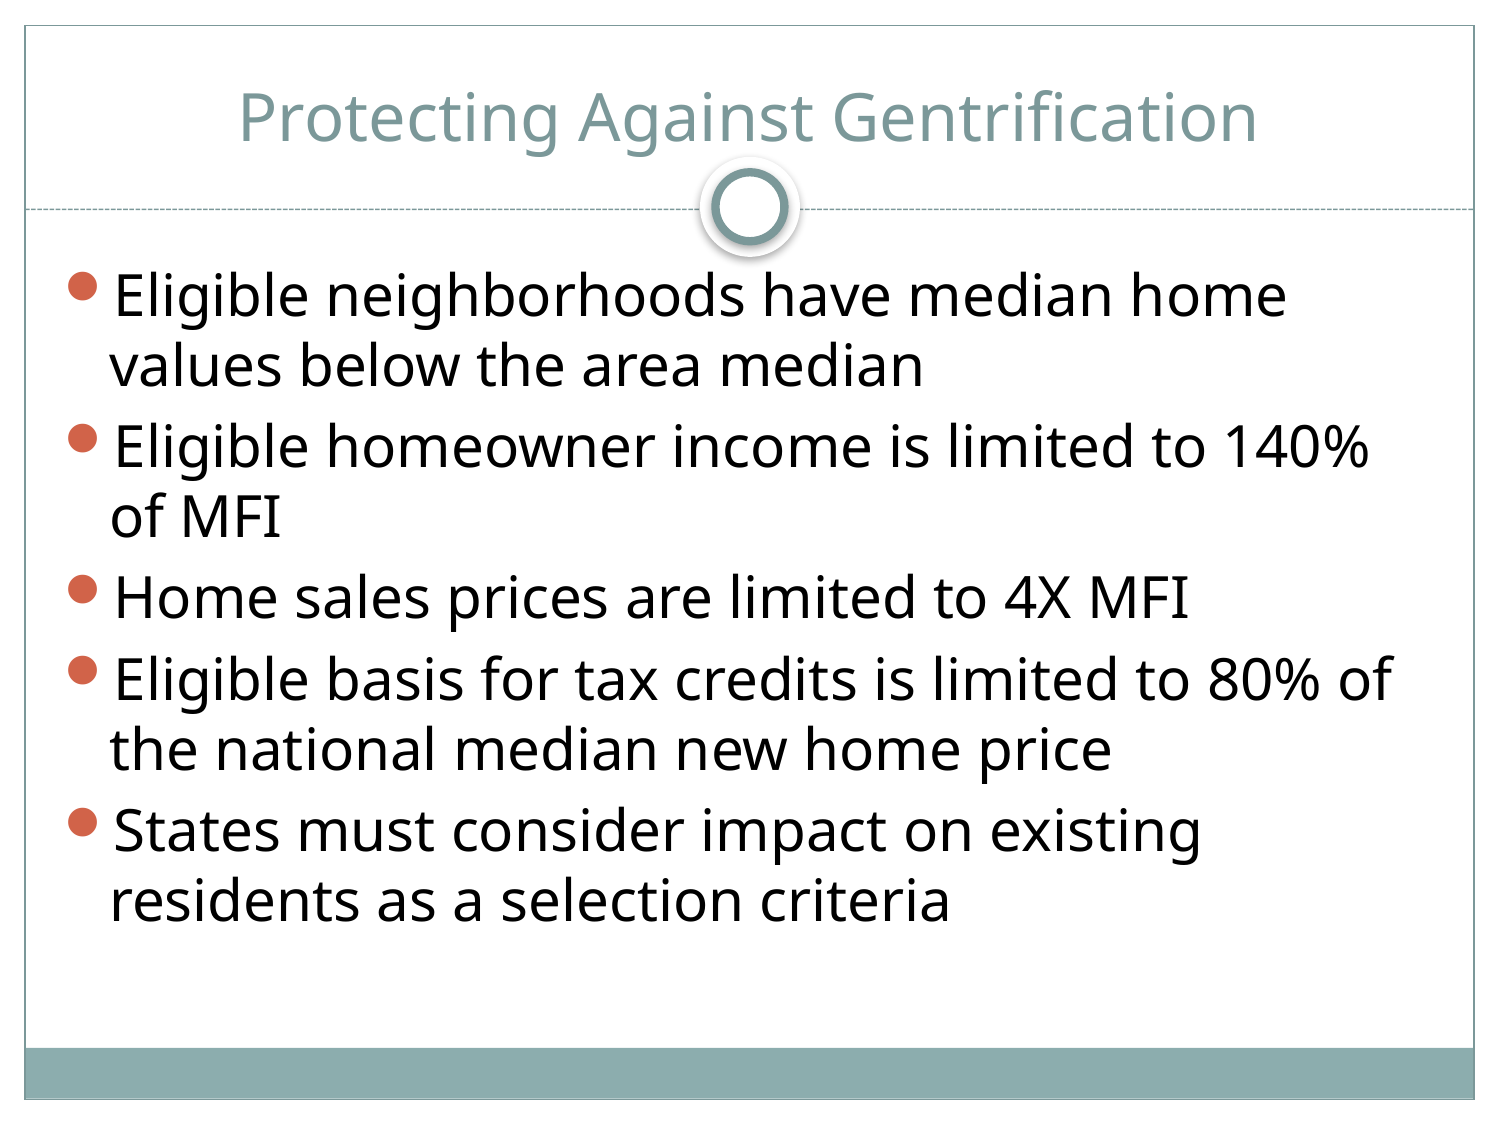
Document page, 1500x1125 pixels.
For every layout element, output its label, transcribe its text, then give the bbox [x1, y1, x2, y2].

list Eligible neighborhoods have median home values below the area median Eligible homeowner income is limited to 140% of MFI Home sales prices are limited to 4X MFI Eligible basis for tax credits is limited to 80% of the national median new home price States must consider impact on existing residents as a selection criteria [49, 250, 1445, 1001]
title Protecting Against Gentrification [49, 37, 1450, 162]
